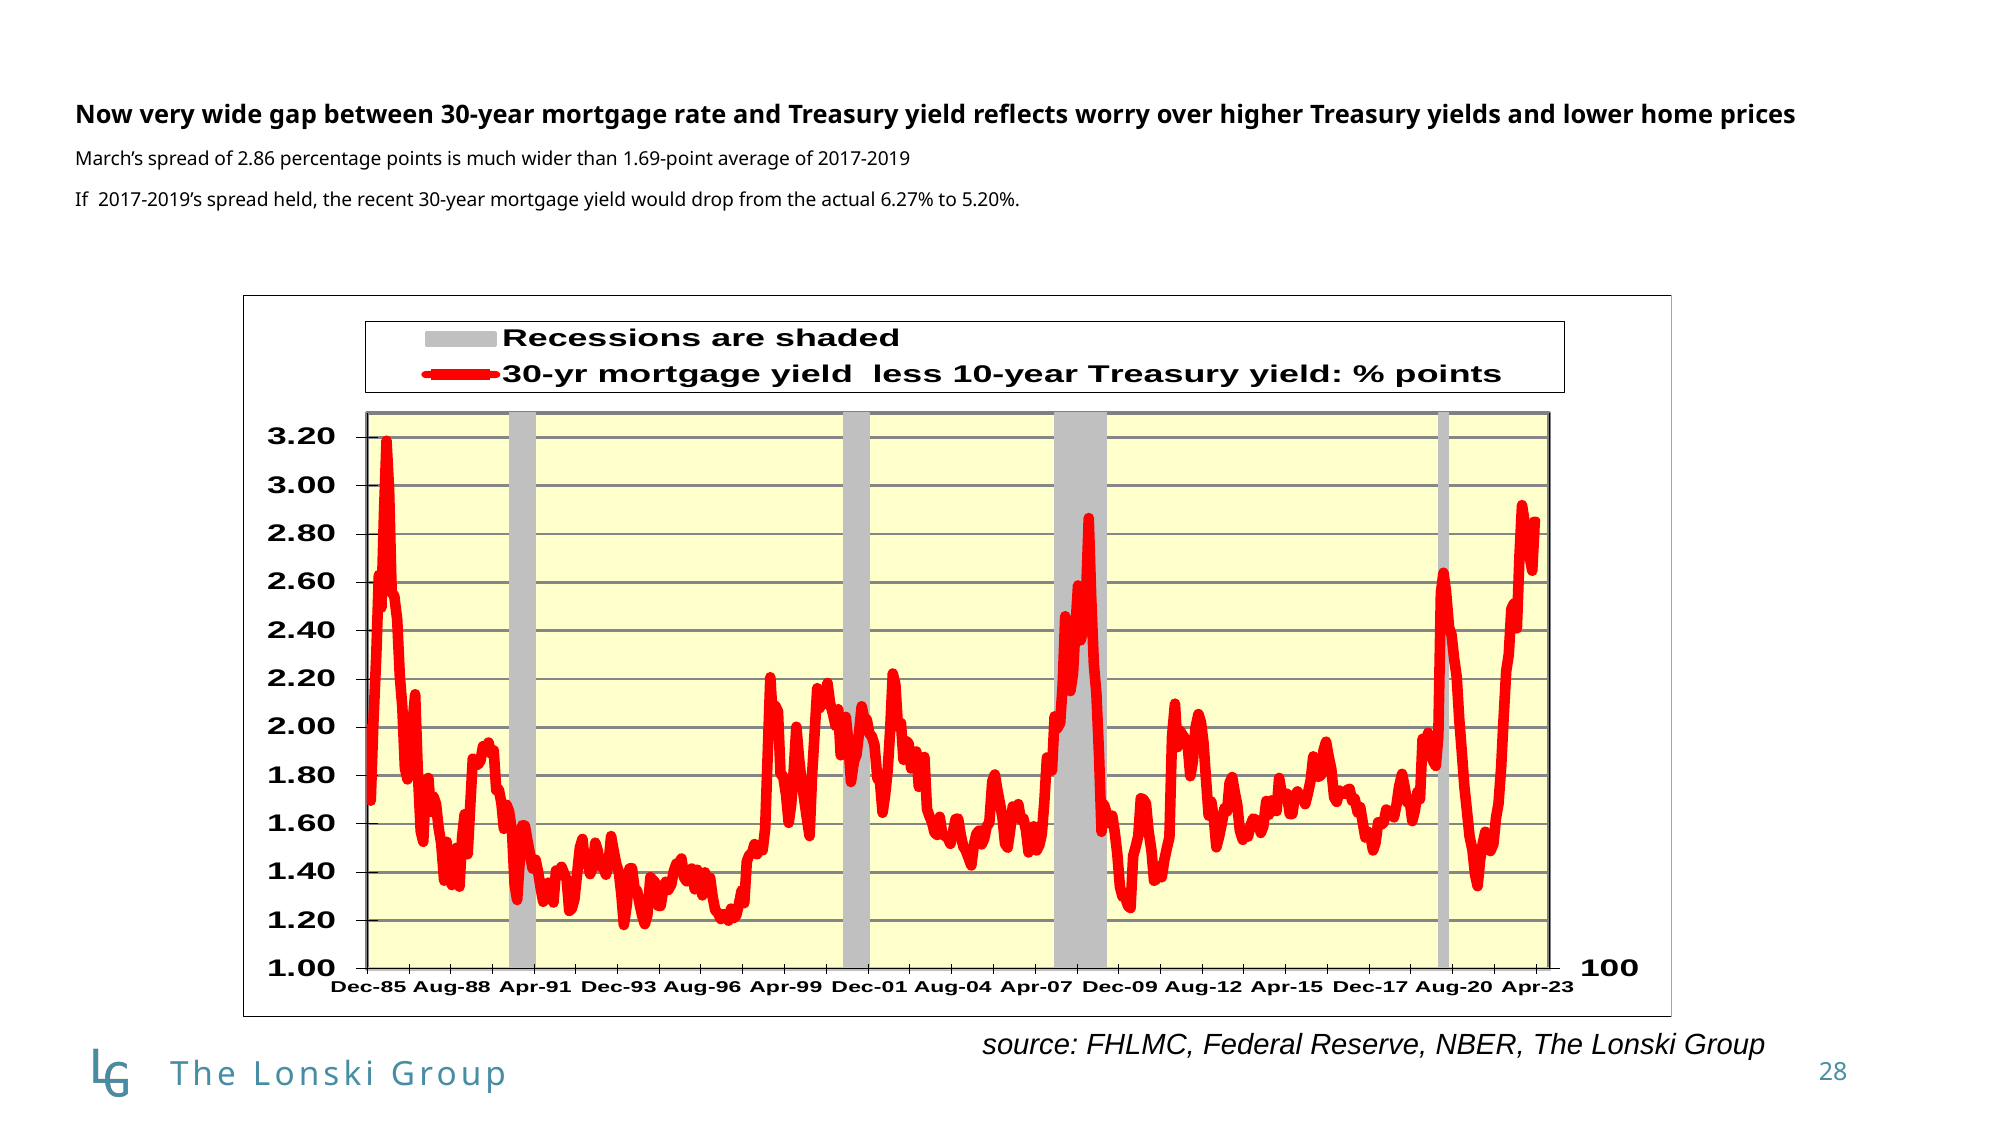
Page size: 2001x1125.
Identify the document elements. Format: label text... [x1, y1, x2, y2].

slide_number 28 [1700, 1042, 1863, 1103]
picture [87, 1048, 138, 1103]
text_box source: FHLMC, Federal Reserve, NBER, The Lonski Group [605, 1018, 1782, 1068]
picture [242, 295, 1672, 1017]
title Now very wide gap between 30-year mortgage rate and Treasury yield reflects worry over higher Treasury yields and lower home prices March’s spread of 2.86 percentage points is much wider than 1.69-point average of 2017-2019 If 2017-2019’s spread held, the recent 30-year mortgage yield would drop from the actual 6.27% to 5.20%. [60, 92, 1863, 244]
